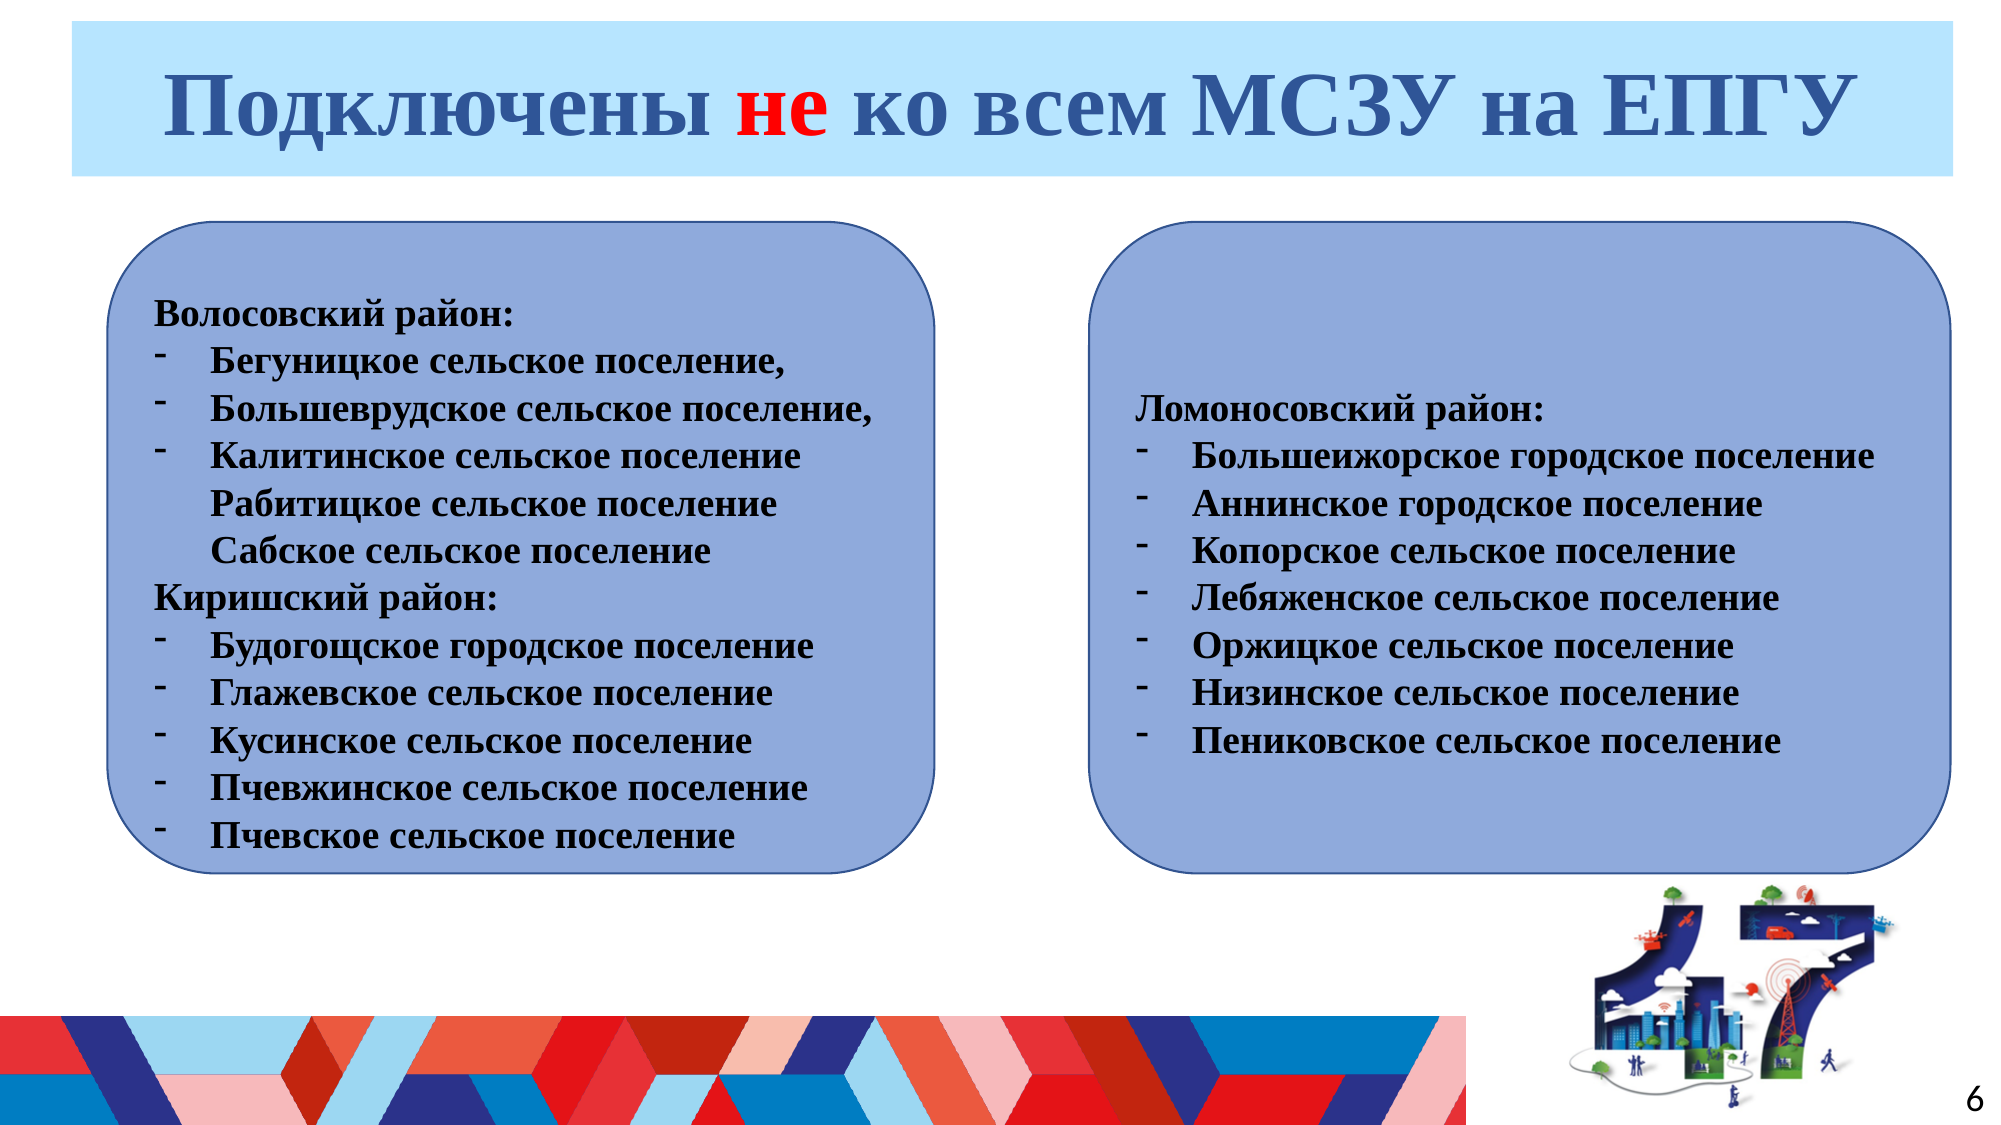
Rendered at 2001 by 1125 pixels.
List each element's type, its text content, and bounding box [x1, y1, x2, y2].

text_box Ломоносовский район: Большеижорское городское поселение Аннинское городское поселение Копорское сельское поселение Лебяженское сельское поселение Оржицкое сельское поселение Низинское сельское поселение Пениковское сельское поселение [1087, 220, 1952, 875]
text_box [1665, 85, 1914, 127]
text_box Волосовский район: Бегуницкое сельское поселение, Большеврудское сельское поселение, Калитинское сельское поселение Рабитицкое сельское поселение Сабское сельское поселение Киришский район: Будогощское городское поселение Глажевское сельское поселение Кусинское сельское поселение Пчевжинское сельское поселение Пчевское сельское поселение [106, 220, 936, 875]
picture [0, 827, 2000, 1125]
text_box Подключены не ко всем МСЗУ на ЕПГУ [71, 20, 1954, 177]
